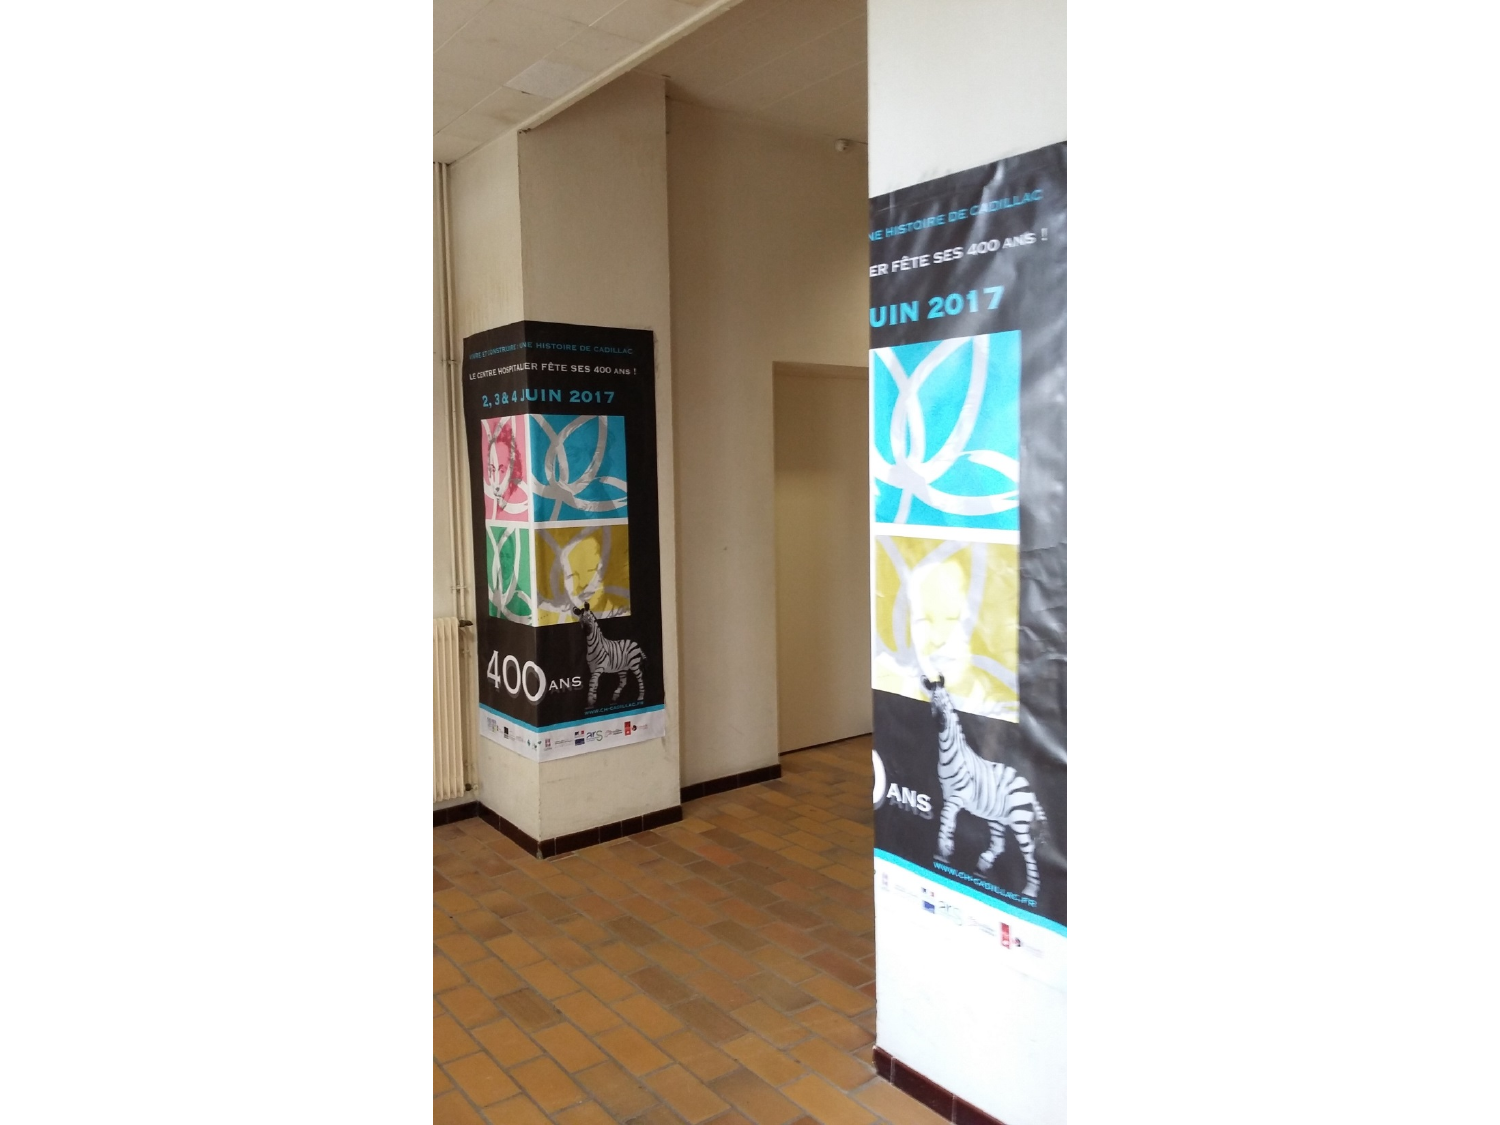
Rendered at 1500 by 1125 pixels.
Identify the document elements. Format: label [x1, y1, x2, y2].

picture [433, 0, 1067, 1125]
